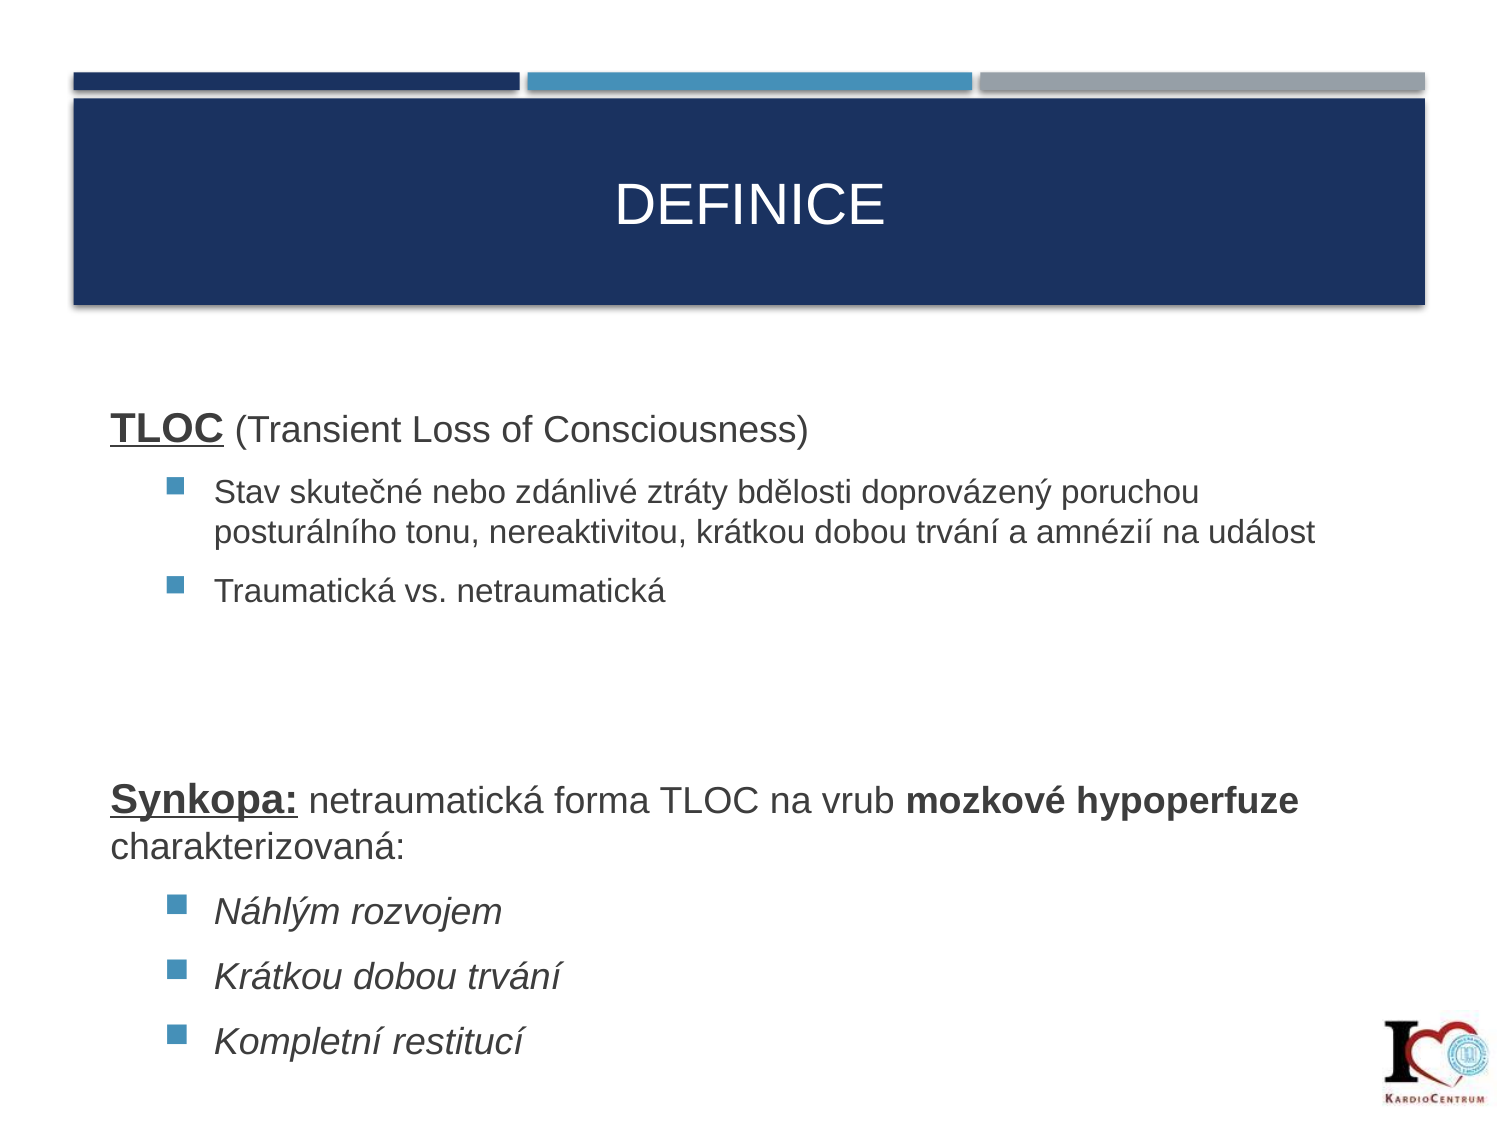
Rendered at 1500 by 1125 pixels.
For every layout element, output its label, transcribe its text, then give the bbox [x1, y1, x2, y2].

list TLOC (Transient Loss of Consciousness) Stav skutečné nebo zdánlivé ztráty bdělosti doprovázený poruchou posturálního tonu, nereaktivitou, krátkou dobou trvání a amnézií na událost Traumatická vs. netraumatická Synkopa: netraumatická forma TLOC na vrub mozkové hypoperfuze charakterizovaná: Náhlým rozvojem Krátkou dobou trvání Kompletní restitucí [95, 365, 1406, 1098]
picture [1363, 1009, 1498, 1124]
title definice [95, 112, 1406, 291]
